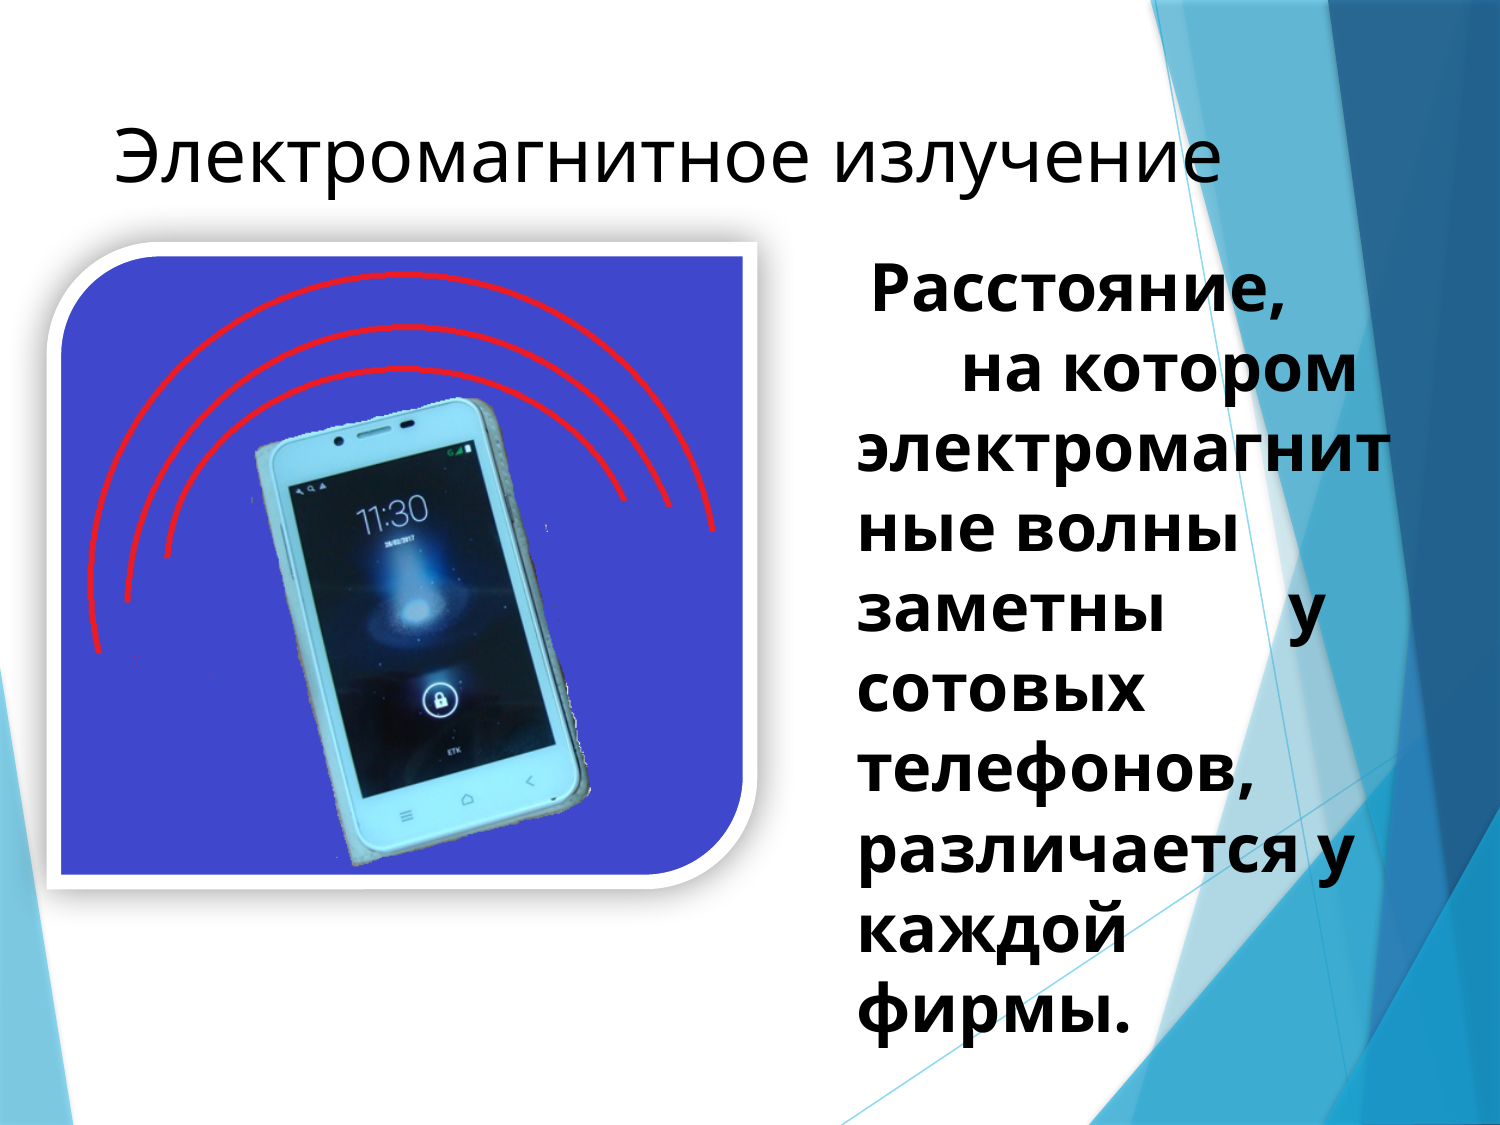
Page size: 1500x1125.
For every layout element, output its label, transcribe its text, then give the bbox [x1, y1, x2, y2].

picture [53, 248, 751, 883]
title Электромагнитное излучение [99, 99, 1359, 266]
list Расстояние, на котором электромагнитные волны заметны у сотовых телефонов, различается у каждой фирмы. [785, 237, 1436, 1059]
